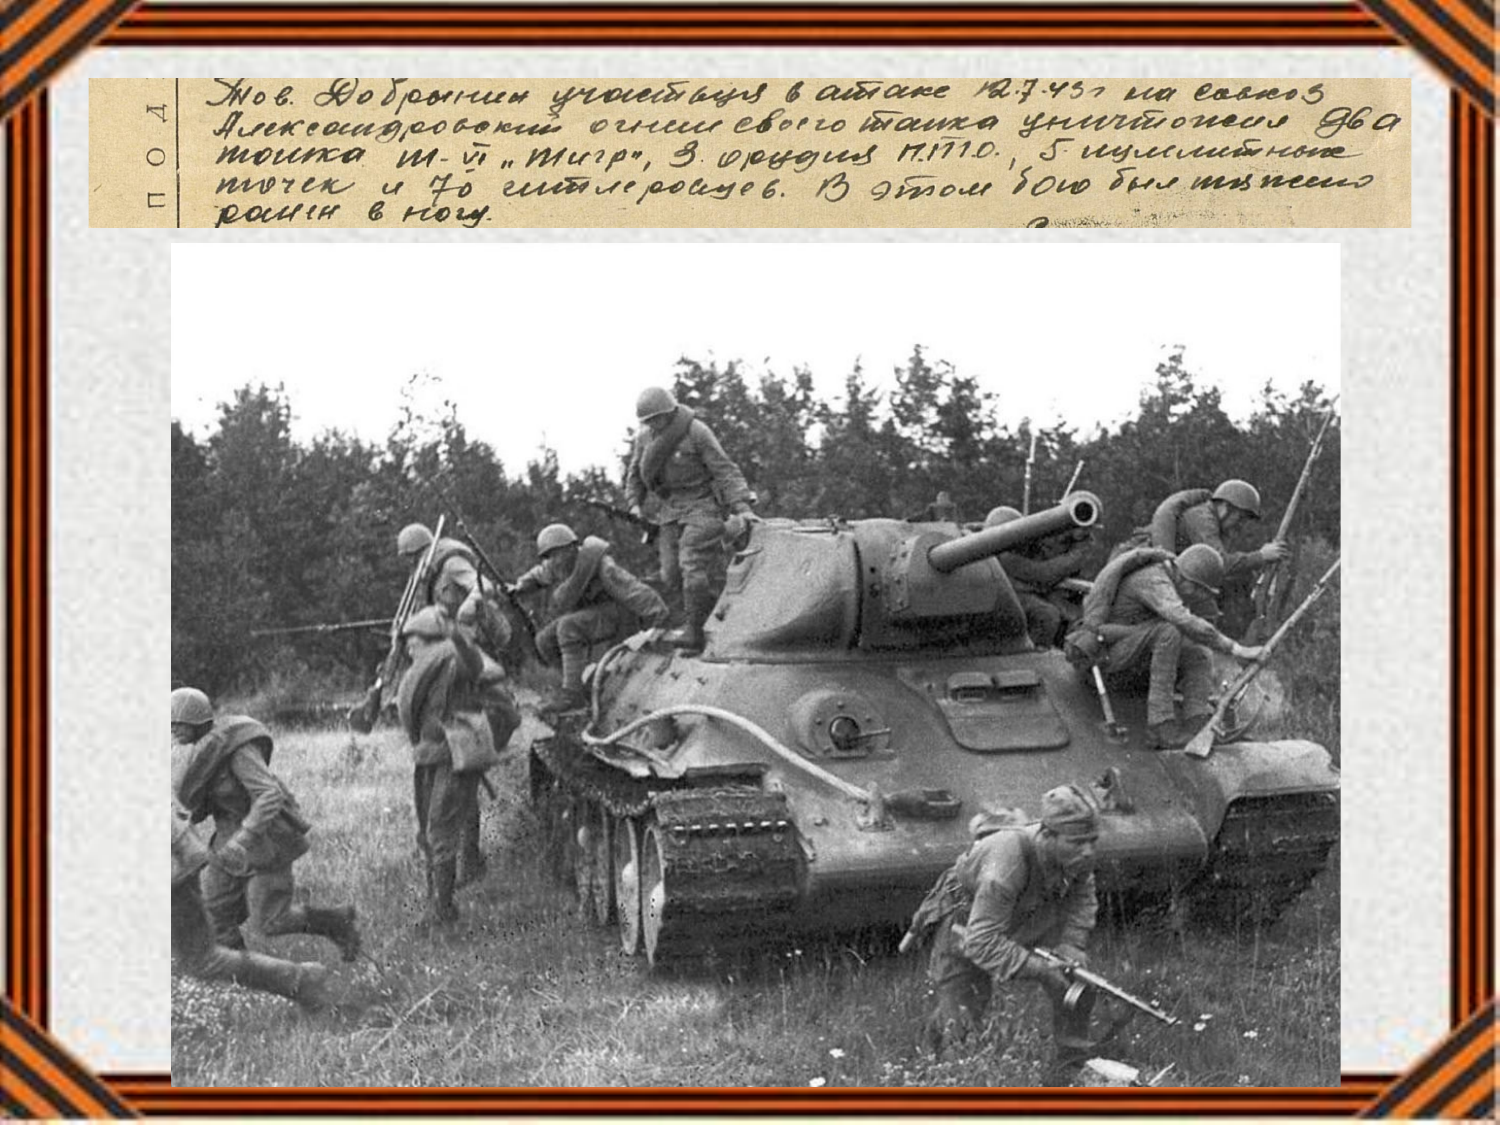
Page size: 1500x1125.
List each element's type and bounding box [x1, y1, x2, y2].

list [87, 77, 1412, 228]
picture [0, 0, 1500, 1125]
